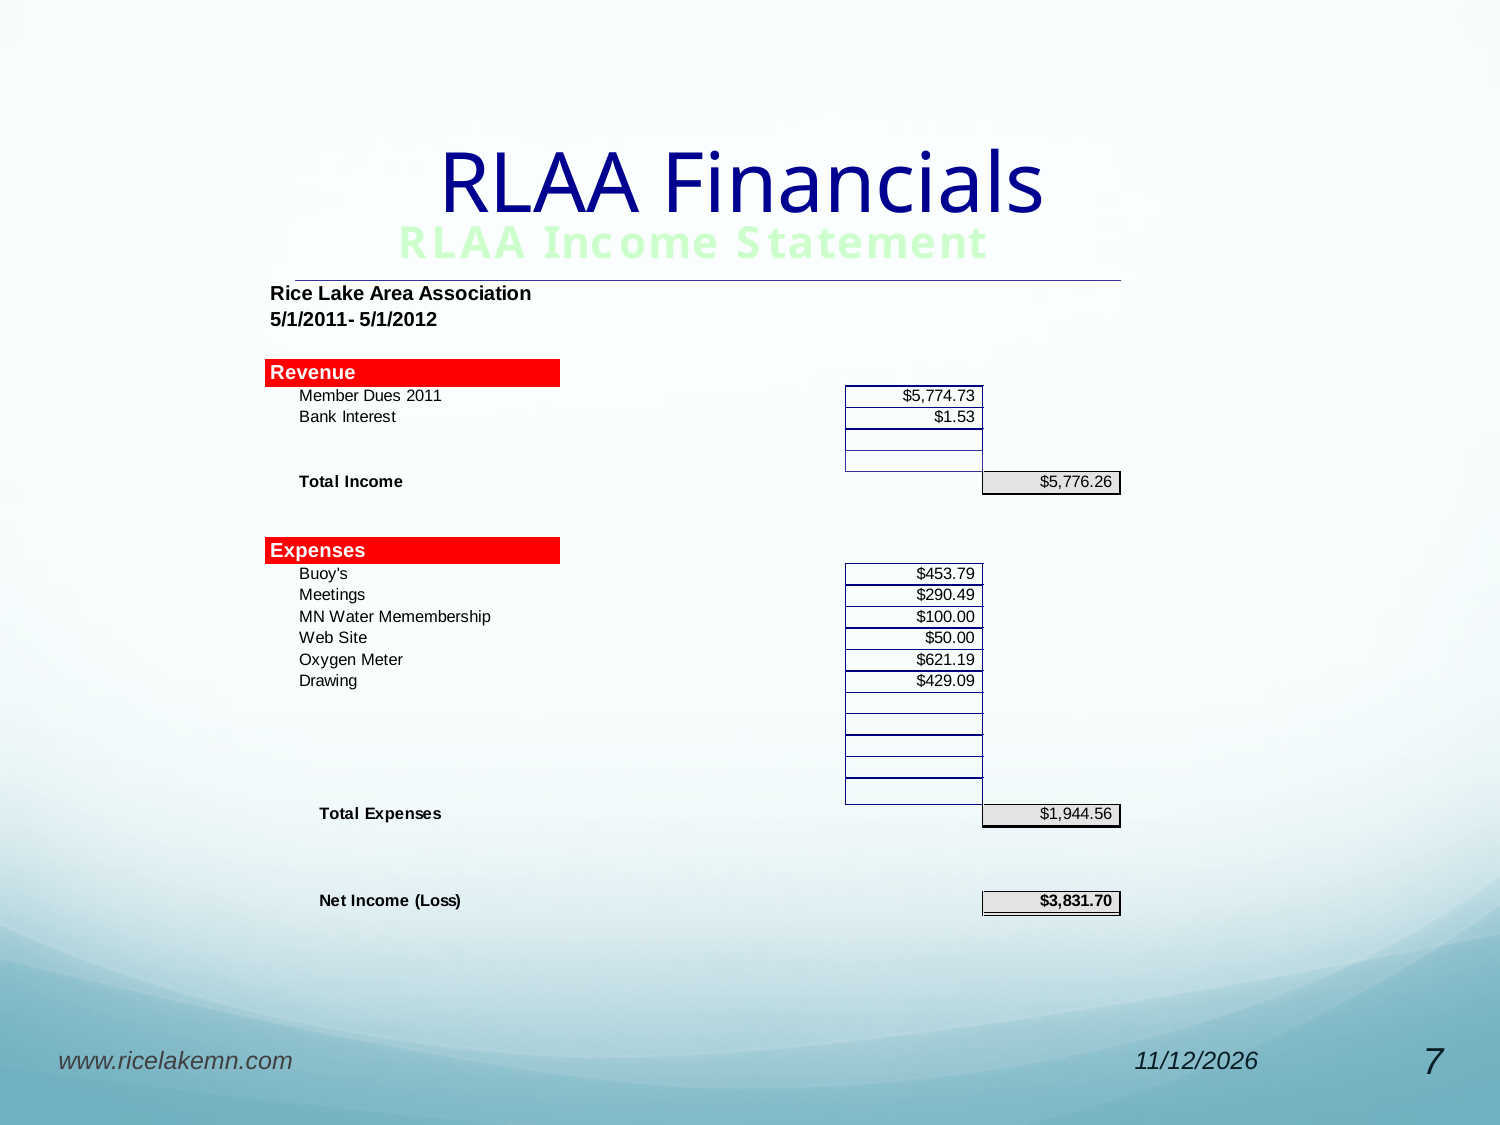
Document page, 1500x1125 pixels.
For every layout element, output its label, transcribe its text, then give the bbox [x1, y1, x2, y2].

title RLAA Financials [75, 50, 1410, 237]
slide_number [1180, 1029, 1274, 1090]
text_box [249, 209, 1163, 1088]
slide_number 7 [1295, 1029, 1459, 1090]
footer www.ricelakemn.com [43, 1029, 242, 1090]
